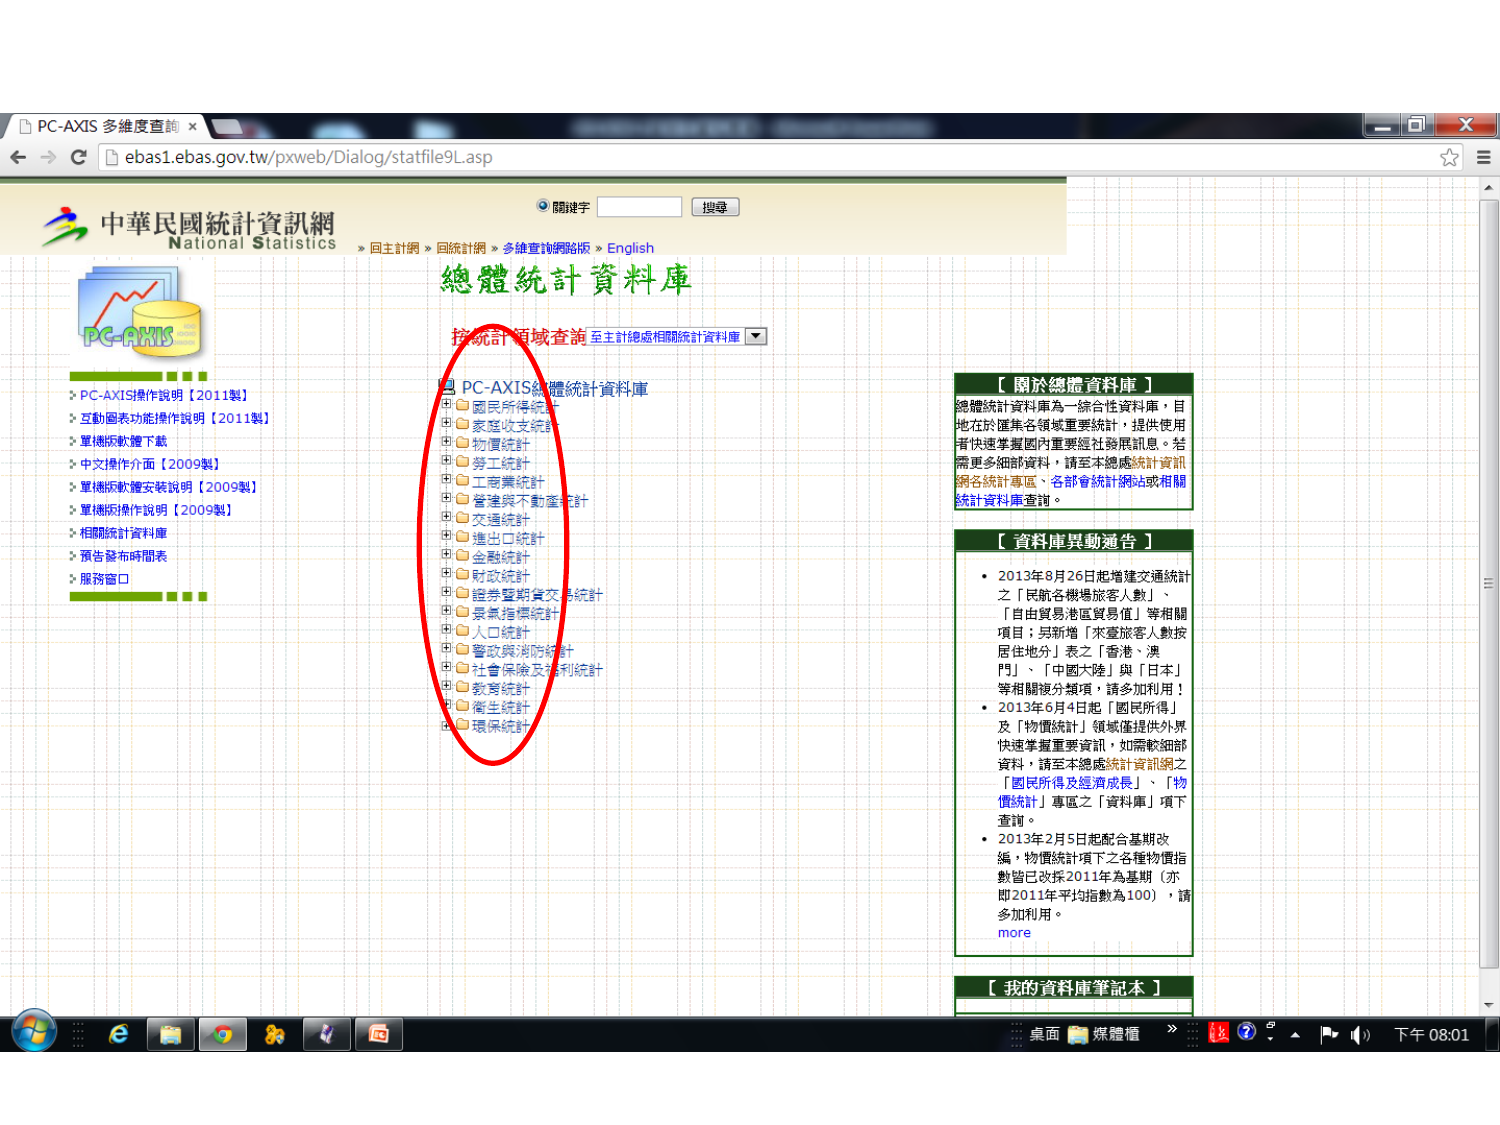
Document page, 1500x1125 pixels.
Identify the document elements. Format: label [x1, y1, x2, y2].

picture [0, 113, 1500, 1052]
